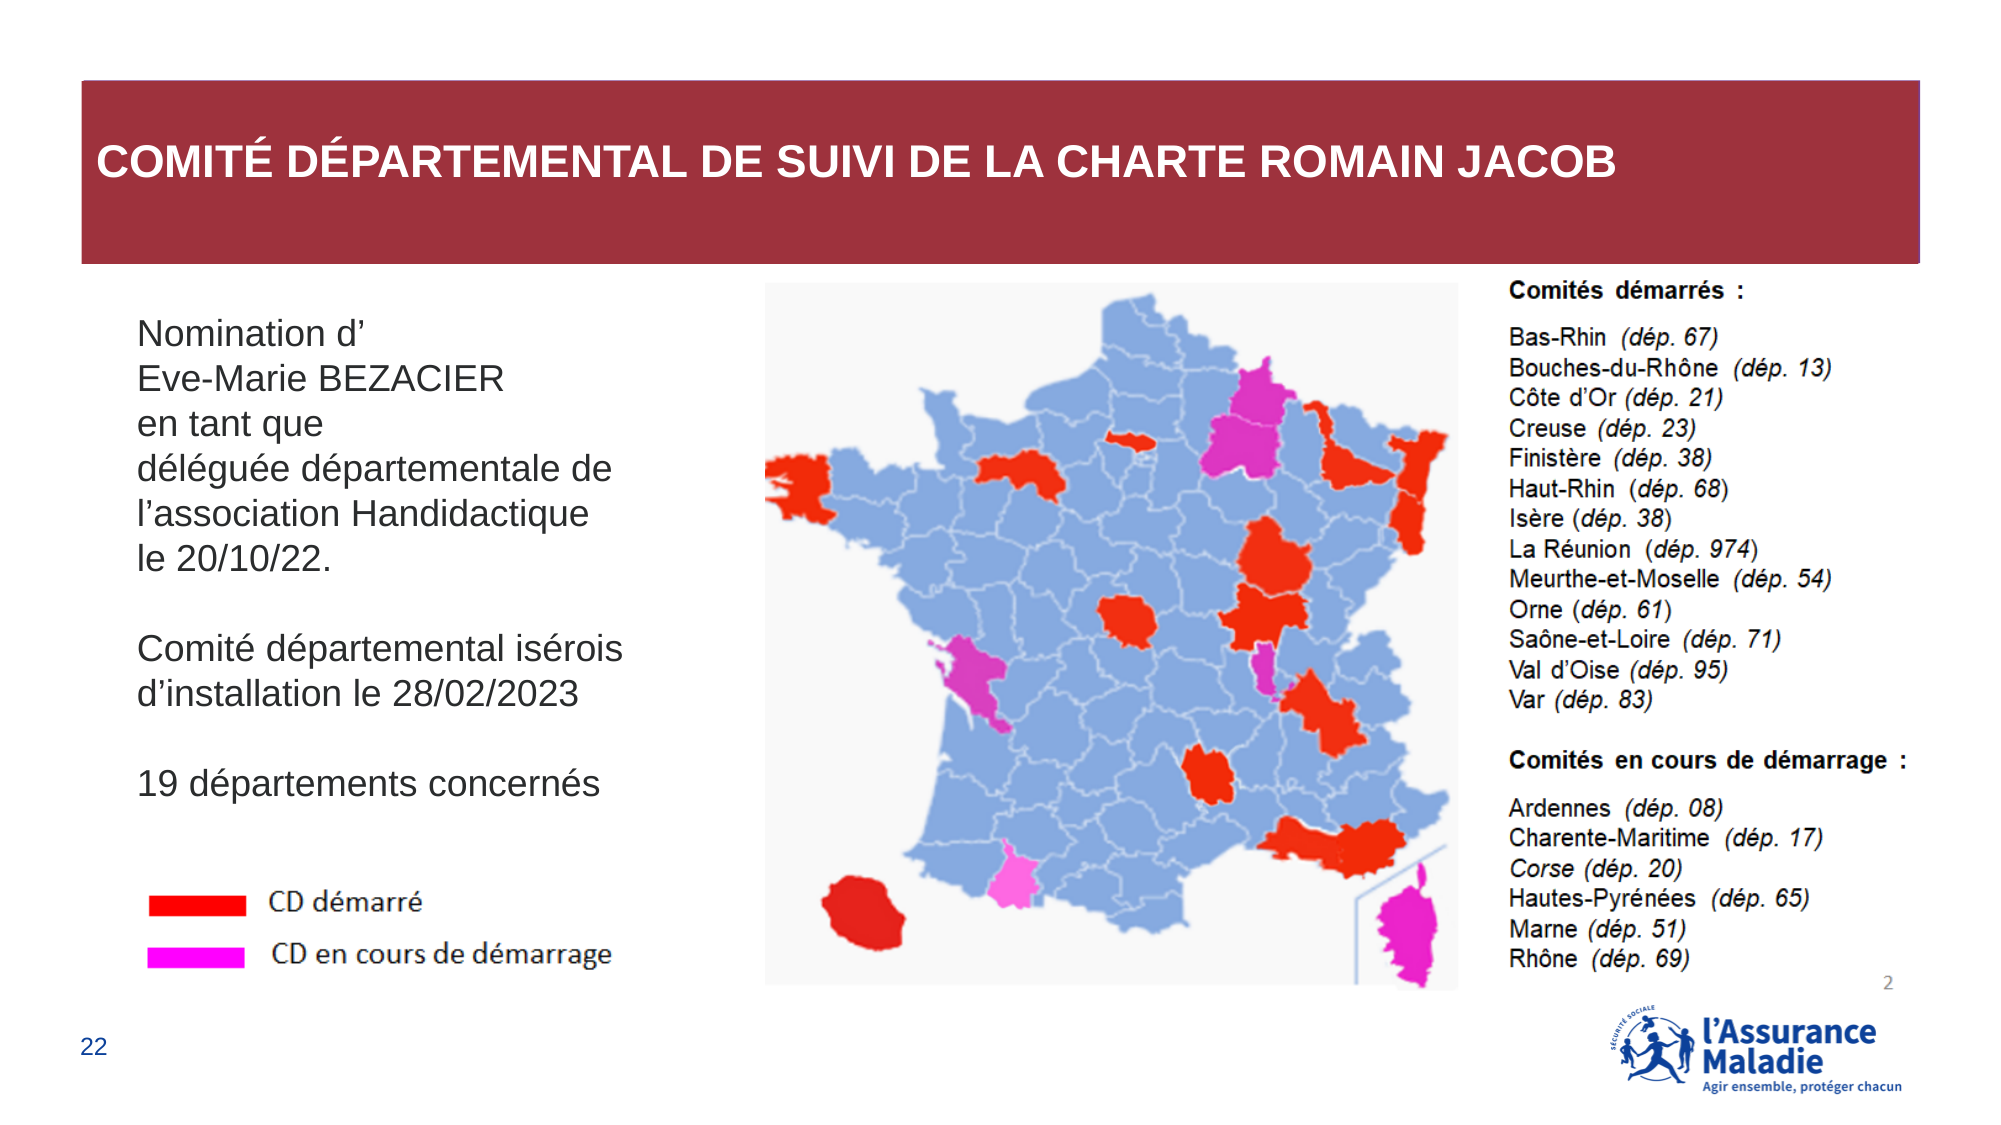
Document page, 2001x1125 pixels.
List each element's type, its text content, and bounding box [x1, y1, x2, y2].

text_box Comité départemental de suivi de la charte romain jacob [81, 81, 1919, 264]
picture [140, 885, 619, 1003]
picture [765, 273, 1926, 1125]
slide_number 22 [64, 1021, 183, 1070]
text_box Nomination d’ Eve-Marie BEZACIER en tant que déléguée départementale de l’association Handidactique le 20/10/22. Comité départemental isérois d’installation le 28/02/2023 19 départements concernés [122, 301, 640, 856]
